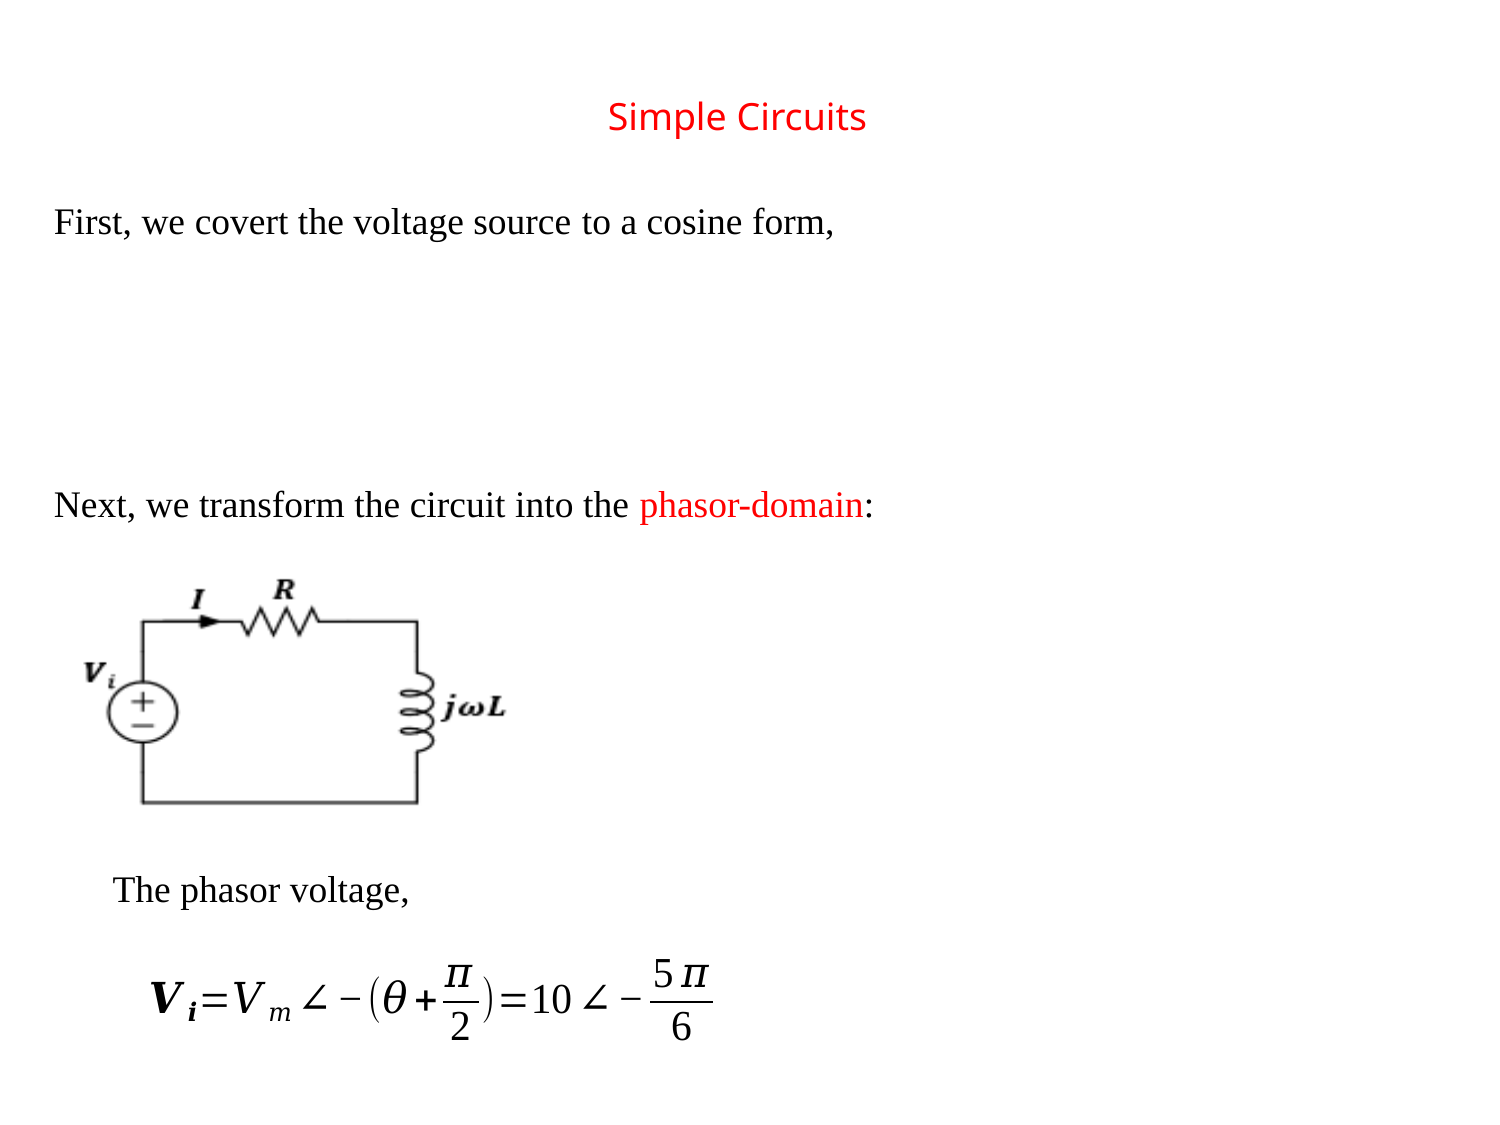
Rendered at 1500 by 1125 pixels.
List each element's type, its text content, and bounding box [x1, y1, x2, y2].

text_box Simple Circuits [593, 85, 883, 145]
text_box The phasor voltage, [97, 857, 426, 918]
text_box Next, we transform the circuit into the phasor-domain: [39, 469, 1082, 533]
picture [62, 562, 520, 827]
